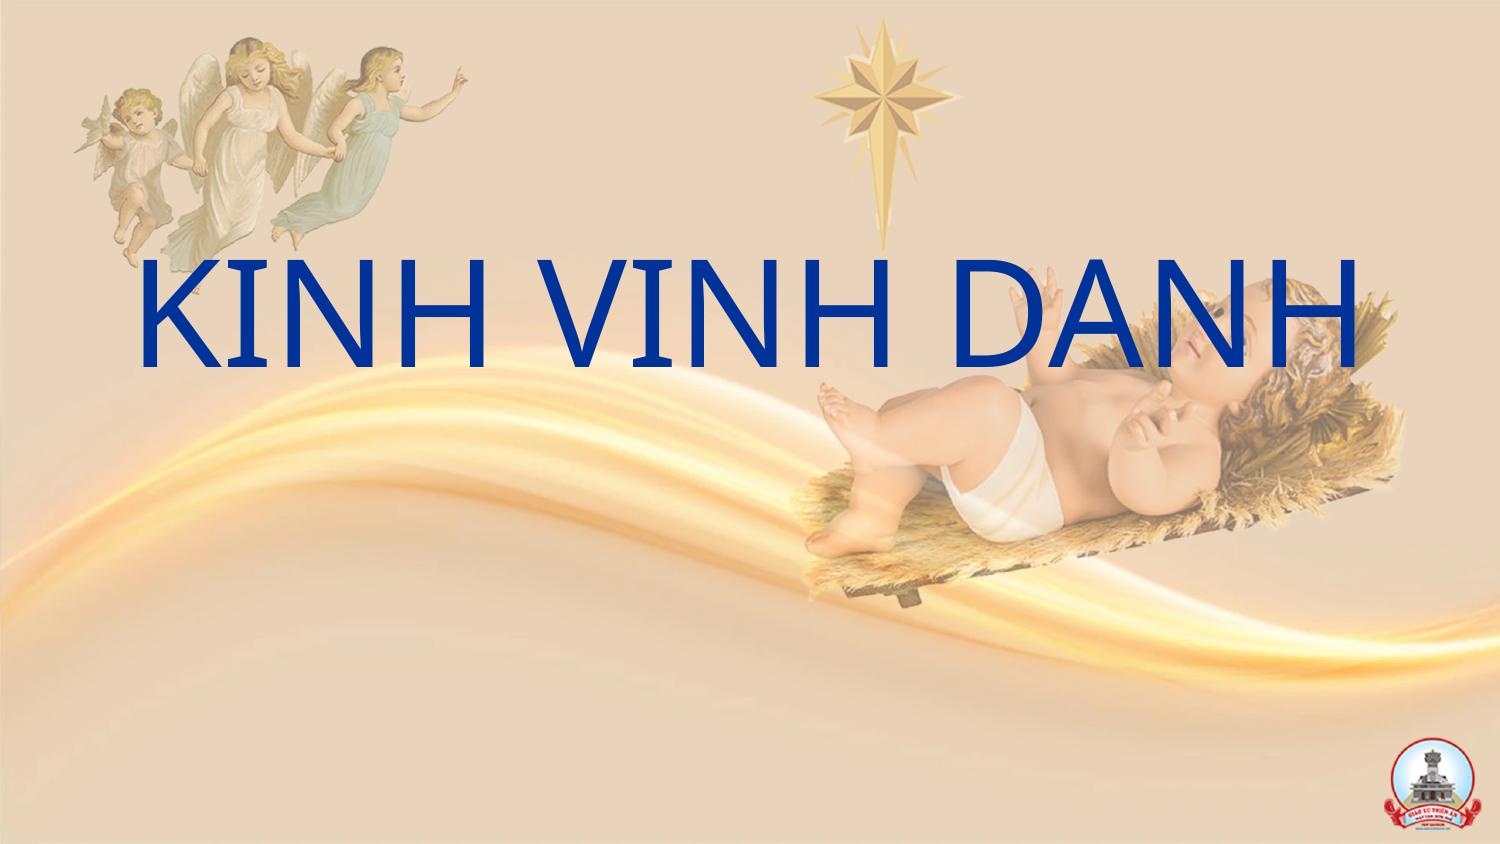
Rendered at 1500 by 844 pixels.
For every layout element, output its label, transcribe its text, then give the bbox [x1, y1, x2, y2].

subtitle KINH VINH DANH [0, 0, 1500, 844]
